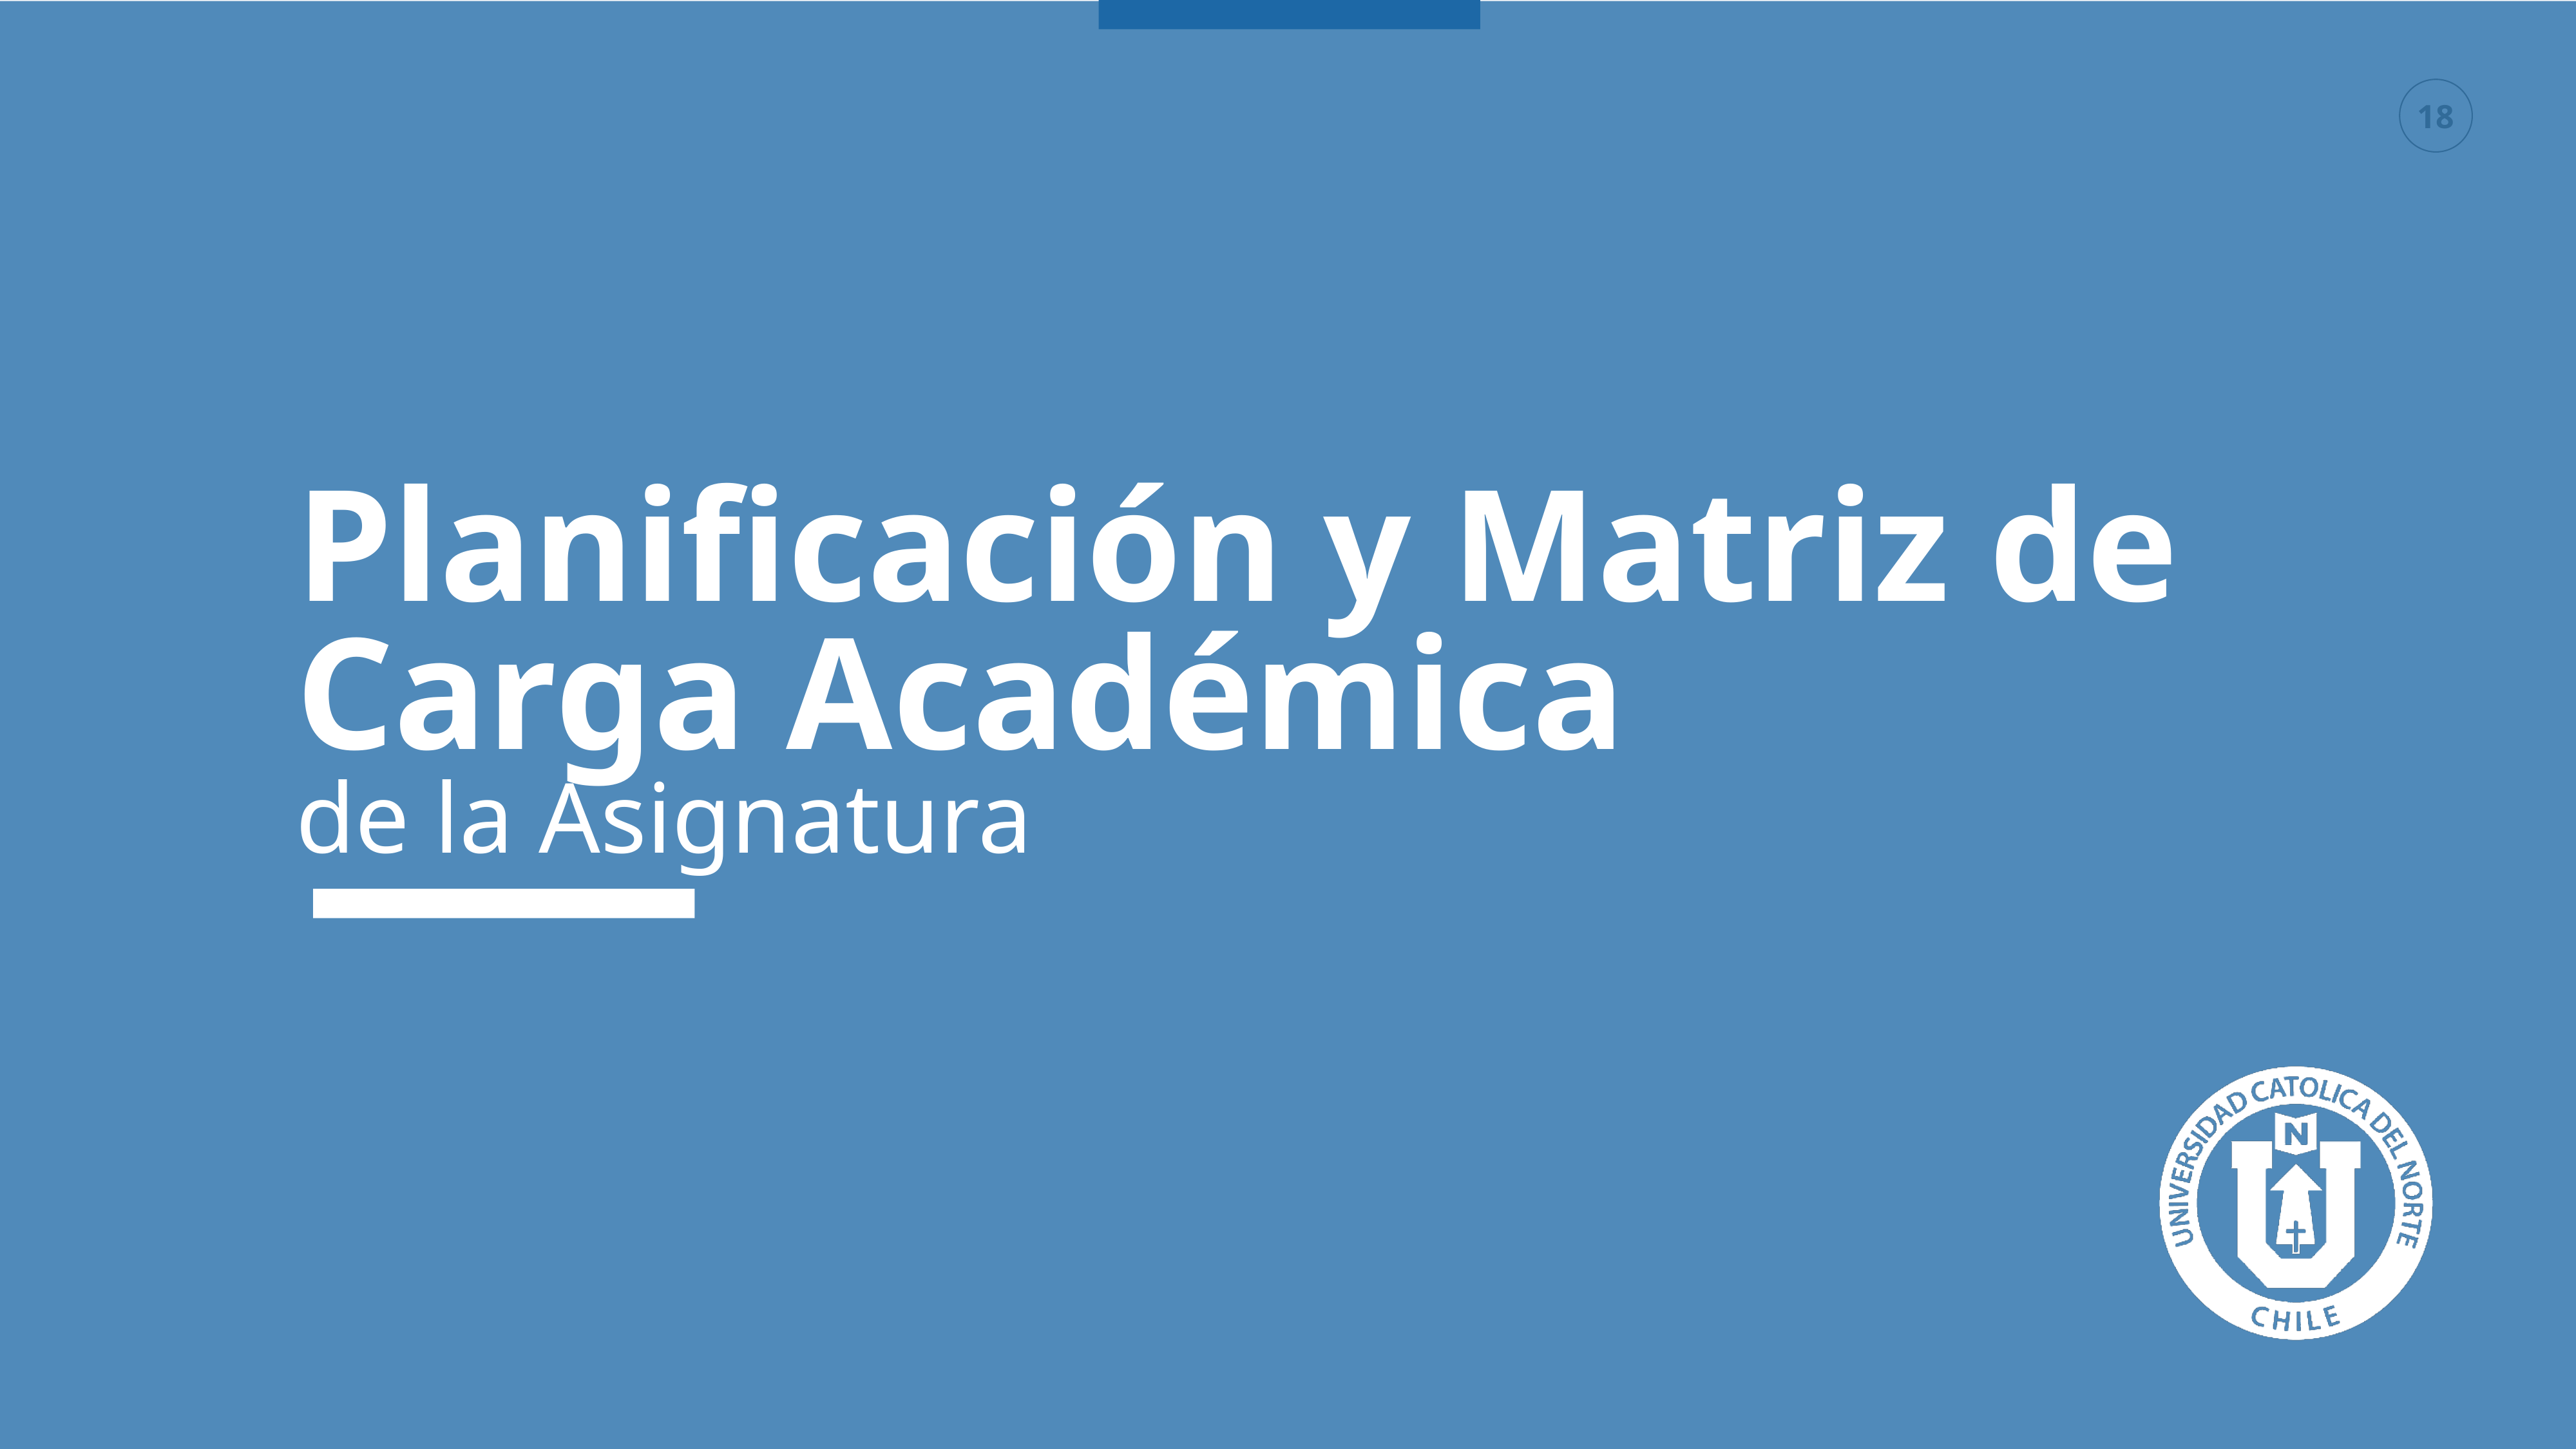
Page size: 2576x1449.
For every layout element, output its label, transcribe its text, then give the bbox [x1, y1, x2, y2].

text_box [0, 1, 2576, 1449]
text_box Planificación y Matriz de Carga Académica de la Asignatura [286, 478, 2319, 876]
text_box [313, 889, 695, 918]
picture [2151, 1056, 2444, 1354]
